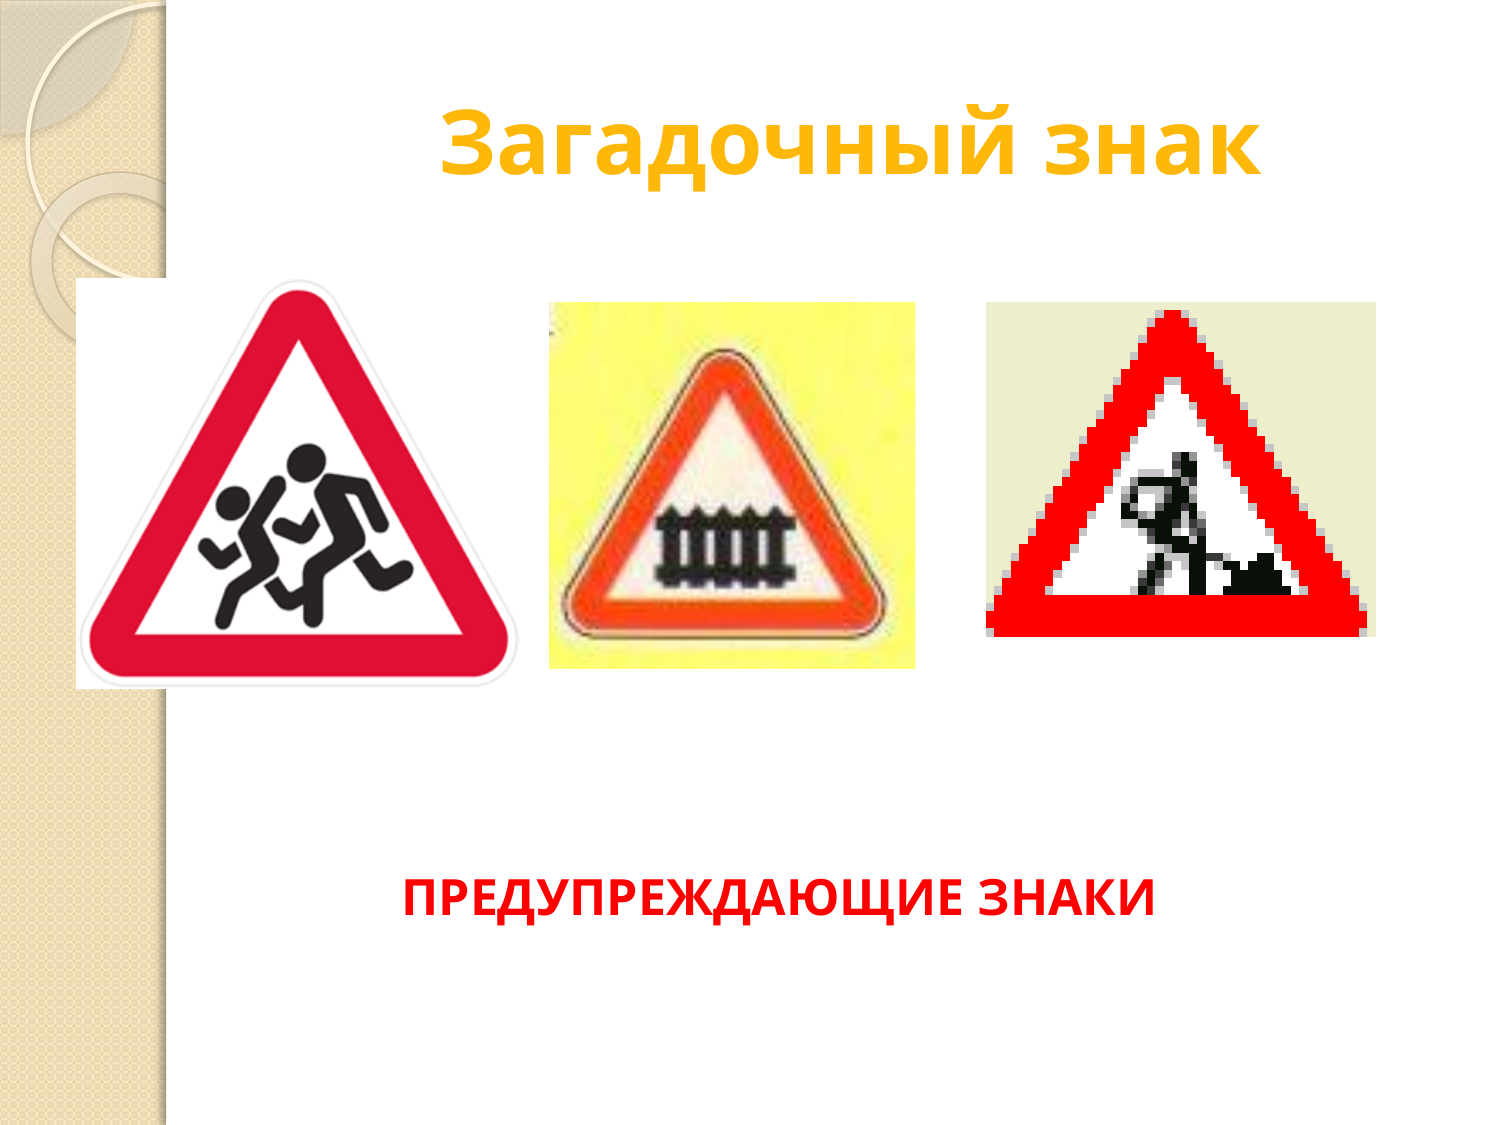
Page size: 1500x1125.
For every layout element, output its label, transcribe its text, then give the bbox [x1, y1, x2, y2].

picture [76, 278, 523, 690]
text_box ПРЕДУПРЕЖДАЮЩИЕ ЗНАКИ [312, 857, 1247, 933]
picture [985, 302, 1377, 637]
picture [548, 302, 916, 670]
title Загадочный знак [235, 45, 1466, 233]
